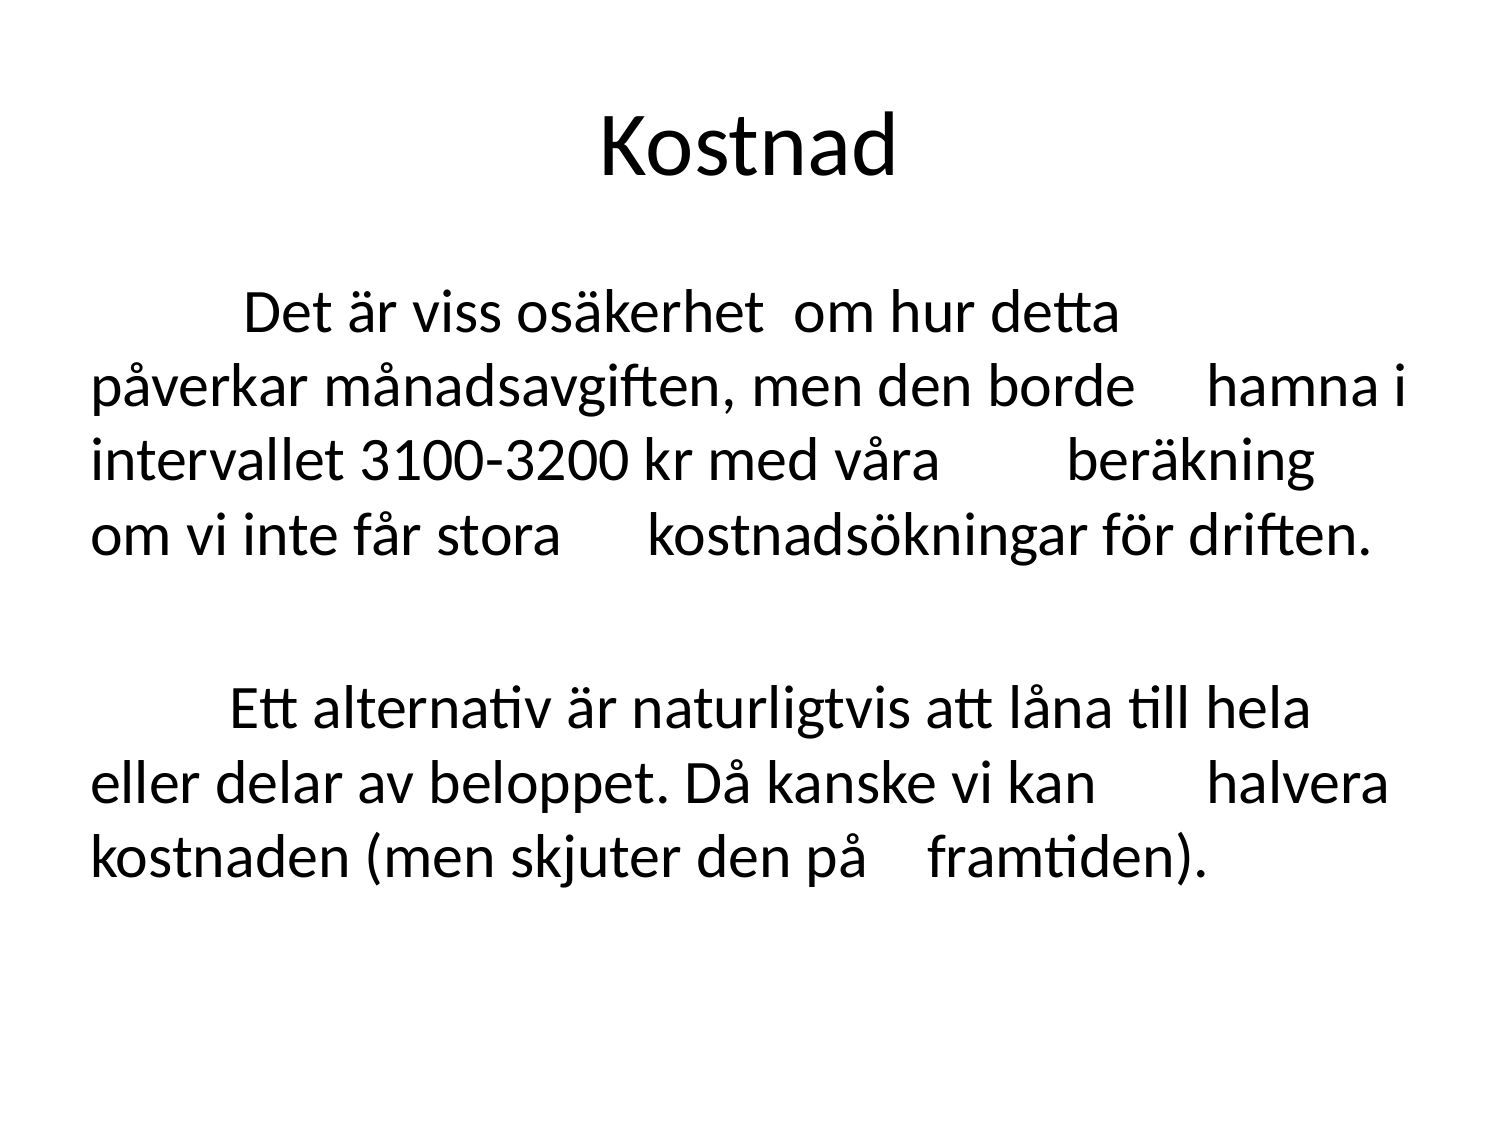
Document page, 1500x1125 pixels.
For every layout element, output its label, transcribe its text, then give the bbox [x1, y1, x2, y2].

list Det är viss osäkerhet om hur detta påverkar månadsavgiften, men den borde hamna i intervallet 3100-3200 kr med våra beräkning om vi inte får stora kostnadsökningar för driften. Ett alternativ är naturligtvis att låna till hela eller delar av beloppet. Då kanske vi kan halvera kostnaden (men skjuter den på framtiden). [75, 262, 1425, 1005]
title Kostnad [75, 45, 1425, 233]
